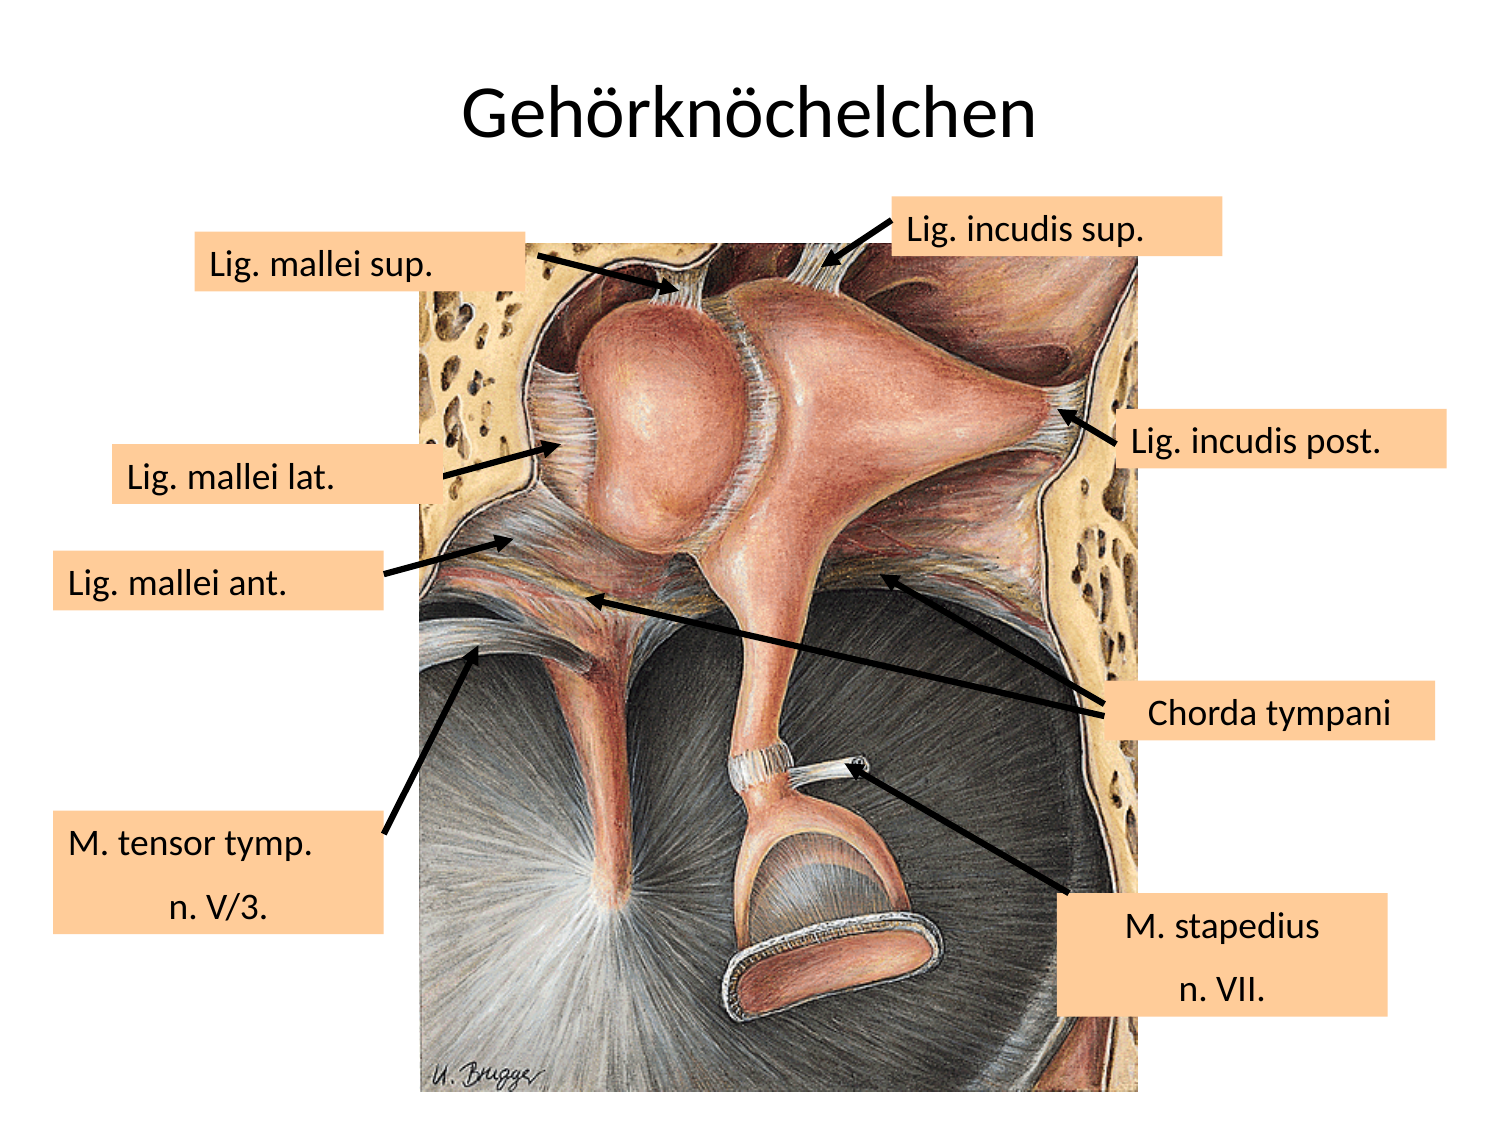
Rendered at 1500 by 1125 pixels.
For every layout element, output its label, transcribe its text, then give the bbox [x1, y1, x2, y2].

text_box M. tensor tymp. n. V/3. [53, 810, 384, 935]
text_box Lig. mallei ant. [53, 550, 384, 611]
text_box Lig. mallei lat. [112, 444, 413, 504]
text_box Lig. incudis post. [1144, 408, 1447, 469]
text_box Lig. incudis sup. [891, 196, 1223, 257]
text_box Lig. mallei sup. [194, 231, 526, 292]
text_box Chorda tympani [1144, 680, 1436, 741]
picture [419, 243, 1139, 1093]
text_box M. stapedius n. VII. [1144, 893, 1388, 1017]
text_box Gehörknöchelchen [41, 54, 1459, 160]
